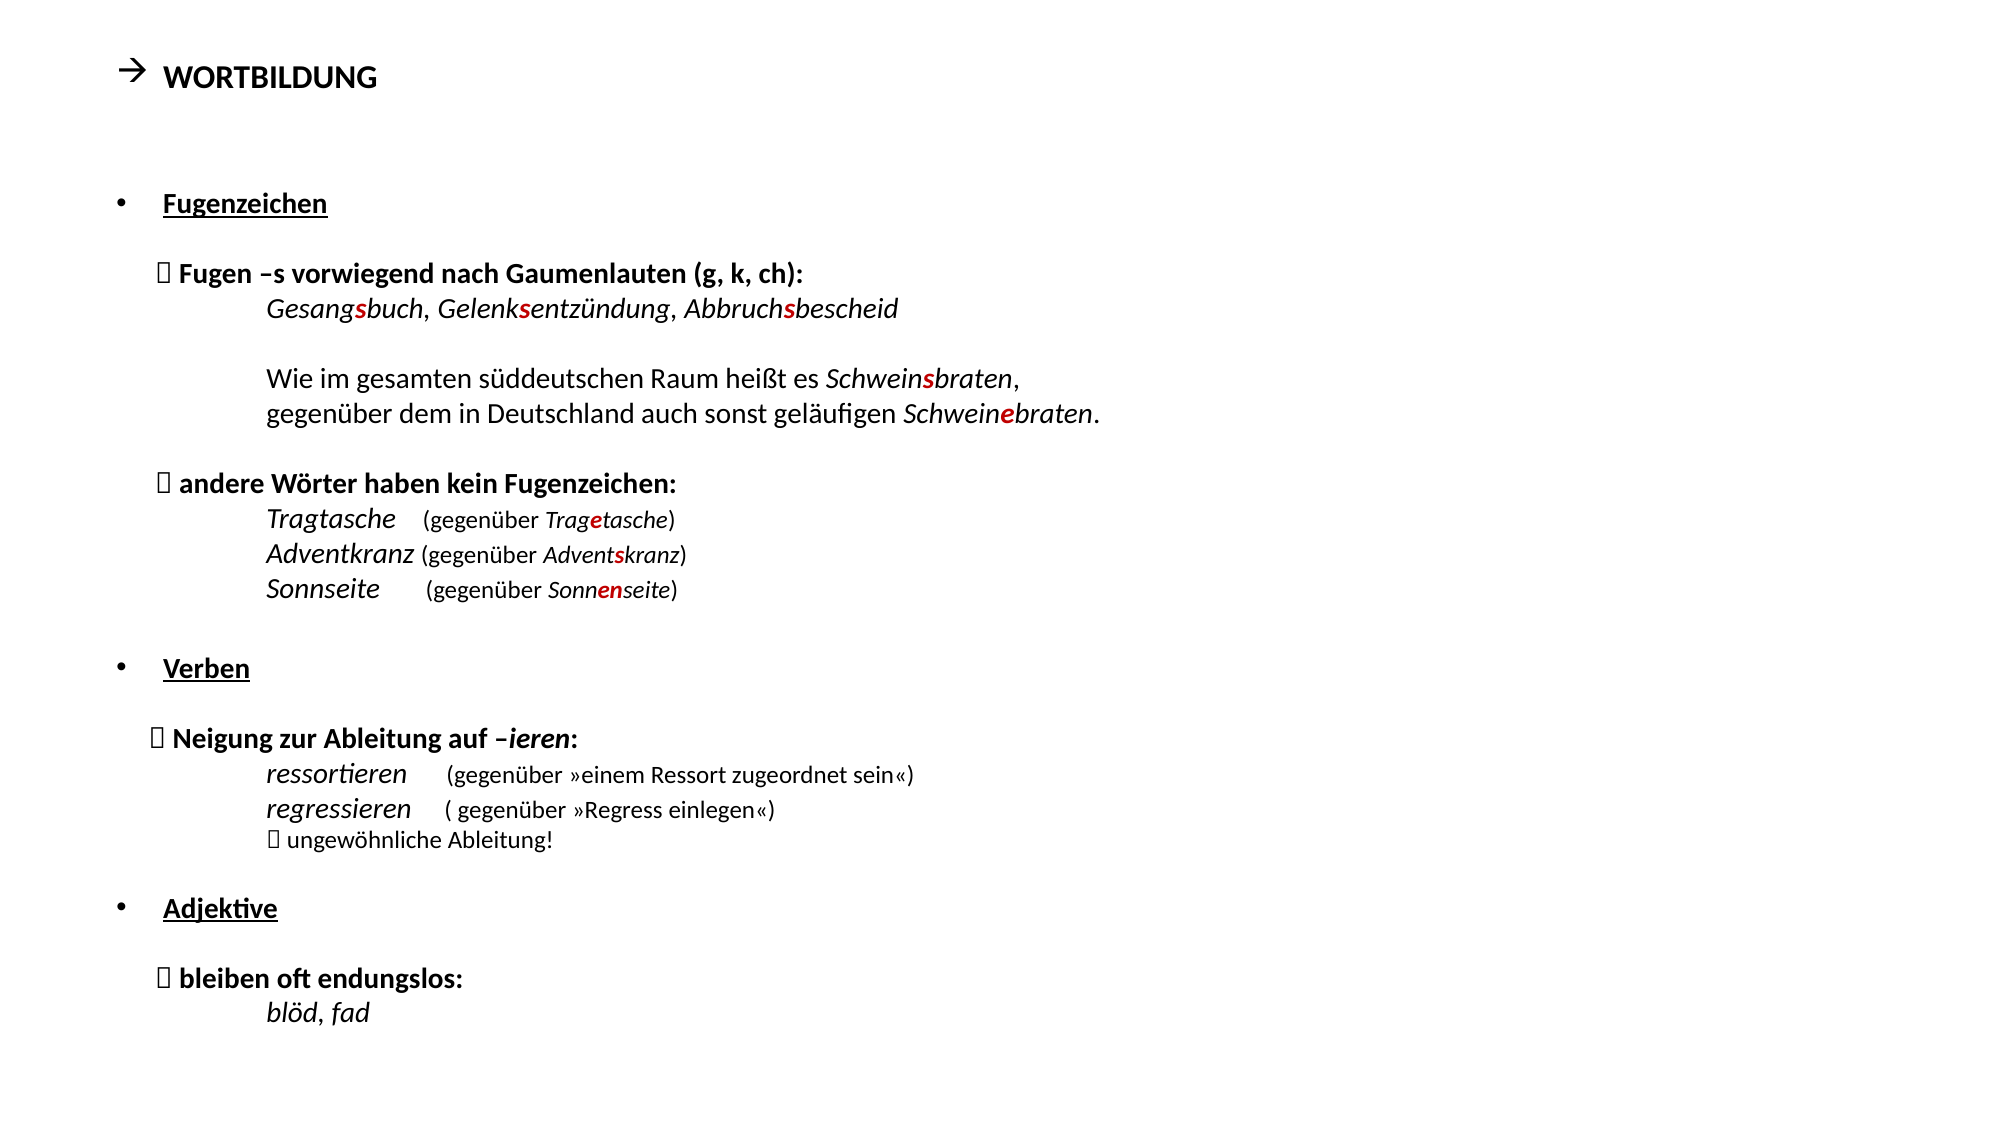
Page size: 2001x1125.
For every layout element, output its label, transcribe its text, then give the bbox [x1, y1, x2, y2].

text_box WORTBILDUNG Fugenzeichen  Fugen –s vorwiegend nach Gaumenlauten (g, k, ch): Gesangsbuch, Gelenksentzündung, Abbruchsbescheid Wie im gesamten süddeutschen Raum heißt es Schweinsbraten, gegenüber dem in Deutschland auch sonst geläufigen Schweinebraten.  andere Wörter haben kein Fugenzeichen: Tragtasche (gegenüber Tragetasche) Adventkranz (gegenüber Adventskranz) Sonnseite (gegenüber Sonnenseite) Verben  Neigung zur Ableitung auf –ieren: ressortieren (gegenüber »einem Ressort zugeordnet sein«) regressieren ( gegenüber »Regress einlegen«)  ungewöhnliche Ableitung! Adjektive  bleiben oft endungslos: blöd, fad [101, 47, 1251, 1125]
